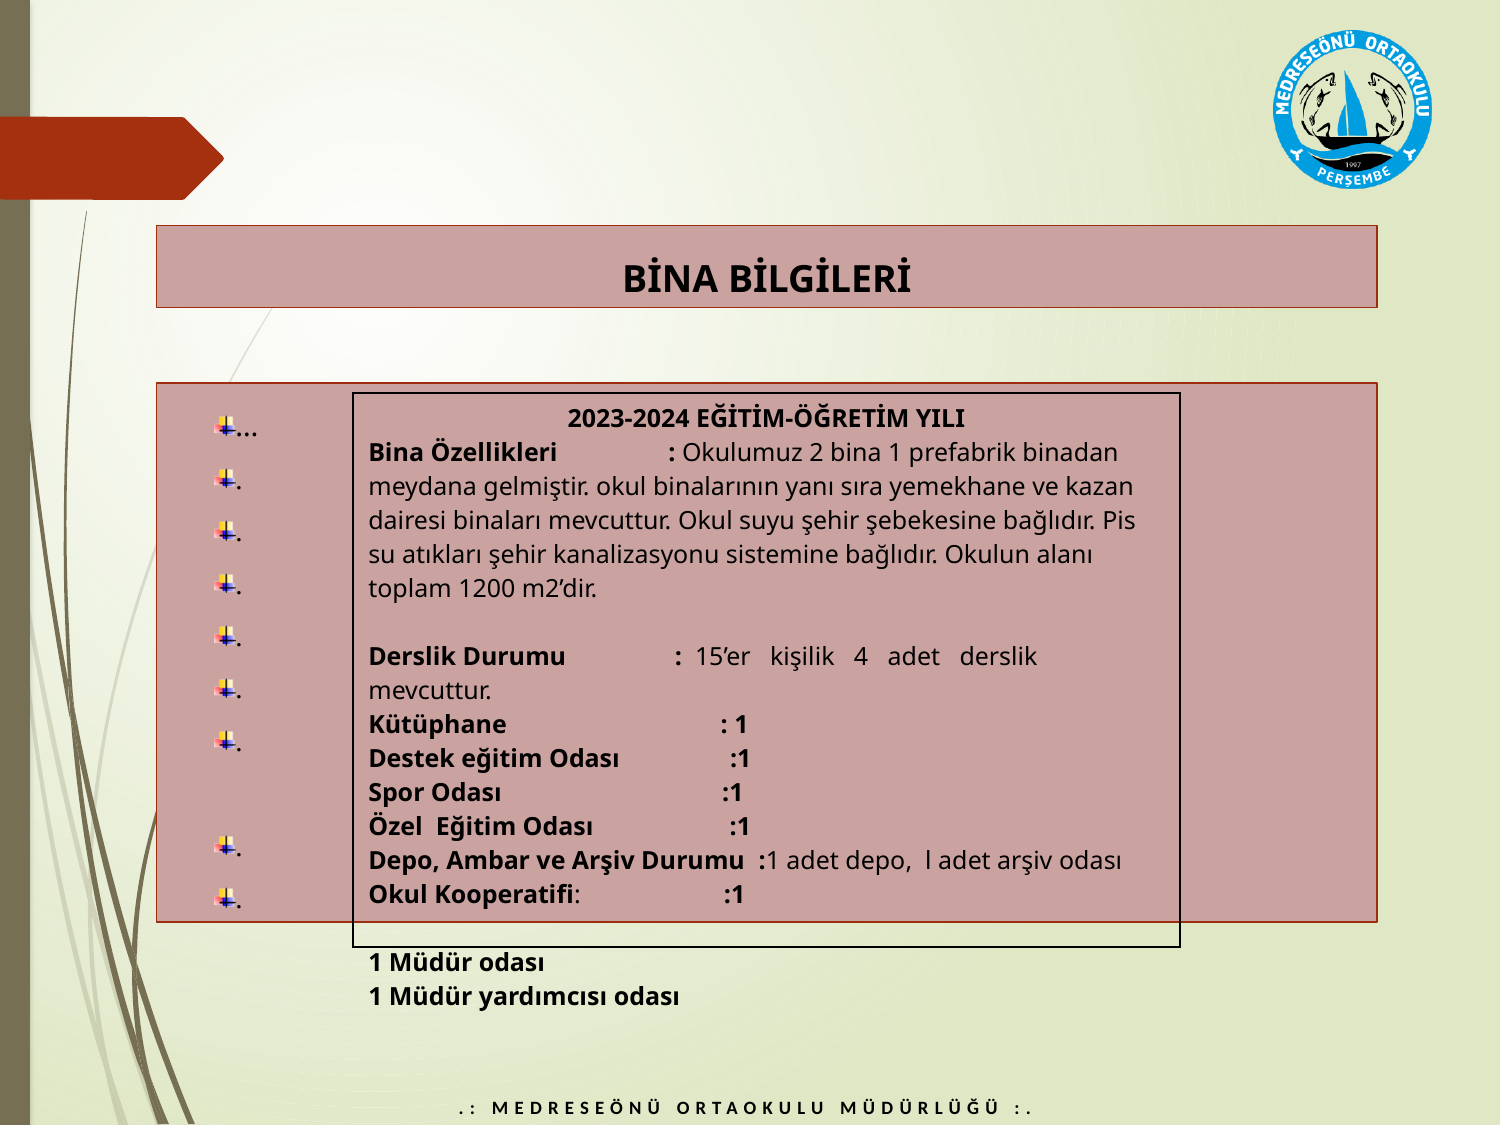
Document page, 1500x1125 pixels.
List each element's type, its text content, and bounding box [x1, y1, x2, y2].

picture [1414, 84, 1424, 91]
picture [214, 572, 236, 593]
picture [1281, 81, 1292, 90]
picture [1320, 40, 1330, 52]
text_box .: MEDRESEÖNÜ ORTAOKULU MÜDÜRLÜĞÜ :. [443, 1088, 1046, 1125]
text_box BİNA BİLGİLERİ [156, 225, 1378, 308]
picture [1394, 54, 1405, 66]
picture [214, 834, 236, 855]
picture [214, 677, 236, 698]
picture [1291, 150, 1302, 160]
picture [1408, 72, 1421, 83]
picture [1332, 36, 1342, 48]
picture [1301, 52, 1311, 64]
picture [214, 624, 236, 646]
picture [1365, 30, 1432, 94]
picture [214, 729, 236, 750]
picture [1277, 103, 1288, 113]
picture [1292, 49, 1414, 151]
picture [1278, 92, 1290, 100]
picture [214, 519, 236, 541]
picture [1273, 30, 1340, 97]
picture [1273, 122, 1337, 189]
picture [1345, 35, 1354, 46]
picture [1404, 150, 1415, 160]
picture [1377, 41, 1387, 54]
picture [1310, 46, 1319, 57]
picture [214, 886, 236, 908]
picture [1293, 60, 1305, 70]
picture [1417, 97, 1427, 105]
picture [1315, 152, 1391, 170]
picture [214, 467, 236, 488]
picture [214, 414, 236, 436]
picture [1403, 63, 1414, 73]
picture [1389, 46, 1398, 57]
picture [1368, 125, 1432, 189]
picture [1287, 69, 1299, 80]
text_box … . . . . . . . . [156, 382, 1378, 923]
table_header 2023-2024 EĞİTİM-ÖĞRETİM YILI Bina Özellikleri : Okulumuz 2 bina 1 prefabrik binadan meydana gelmiştir. okul binalarının yanı sıra yemekhane ve kazan dairesi binaları mevcuttur. Okul suyu şehir şebekesine bağlıdır. Pis su atıkları şehir kanalizasyonu sistemine bağlıdır. Okulun alanı toplam 1200 m2’dir. Derslik Durumu : 15’er kişilik 4 adet derslik mevcuttur. Kütüphane : 1 Destek eğitim Odası :1 Spor Odası :1 Özel Eğitim Odası :1 Depo, Ambar ve Arşiv Durumu :1 adet depo, l adet arşiv odası Okul Kooperatifi: :1 1 Müdür odası 1 Müdür yardımcısı odası [354, 394, 1179, 946]
picture [1417, 106, 1428, 115]
picture [1366, 37, 1376, 49]
